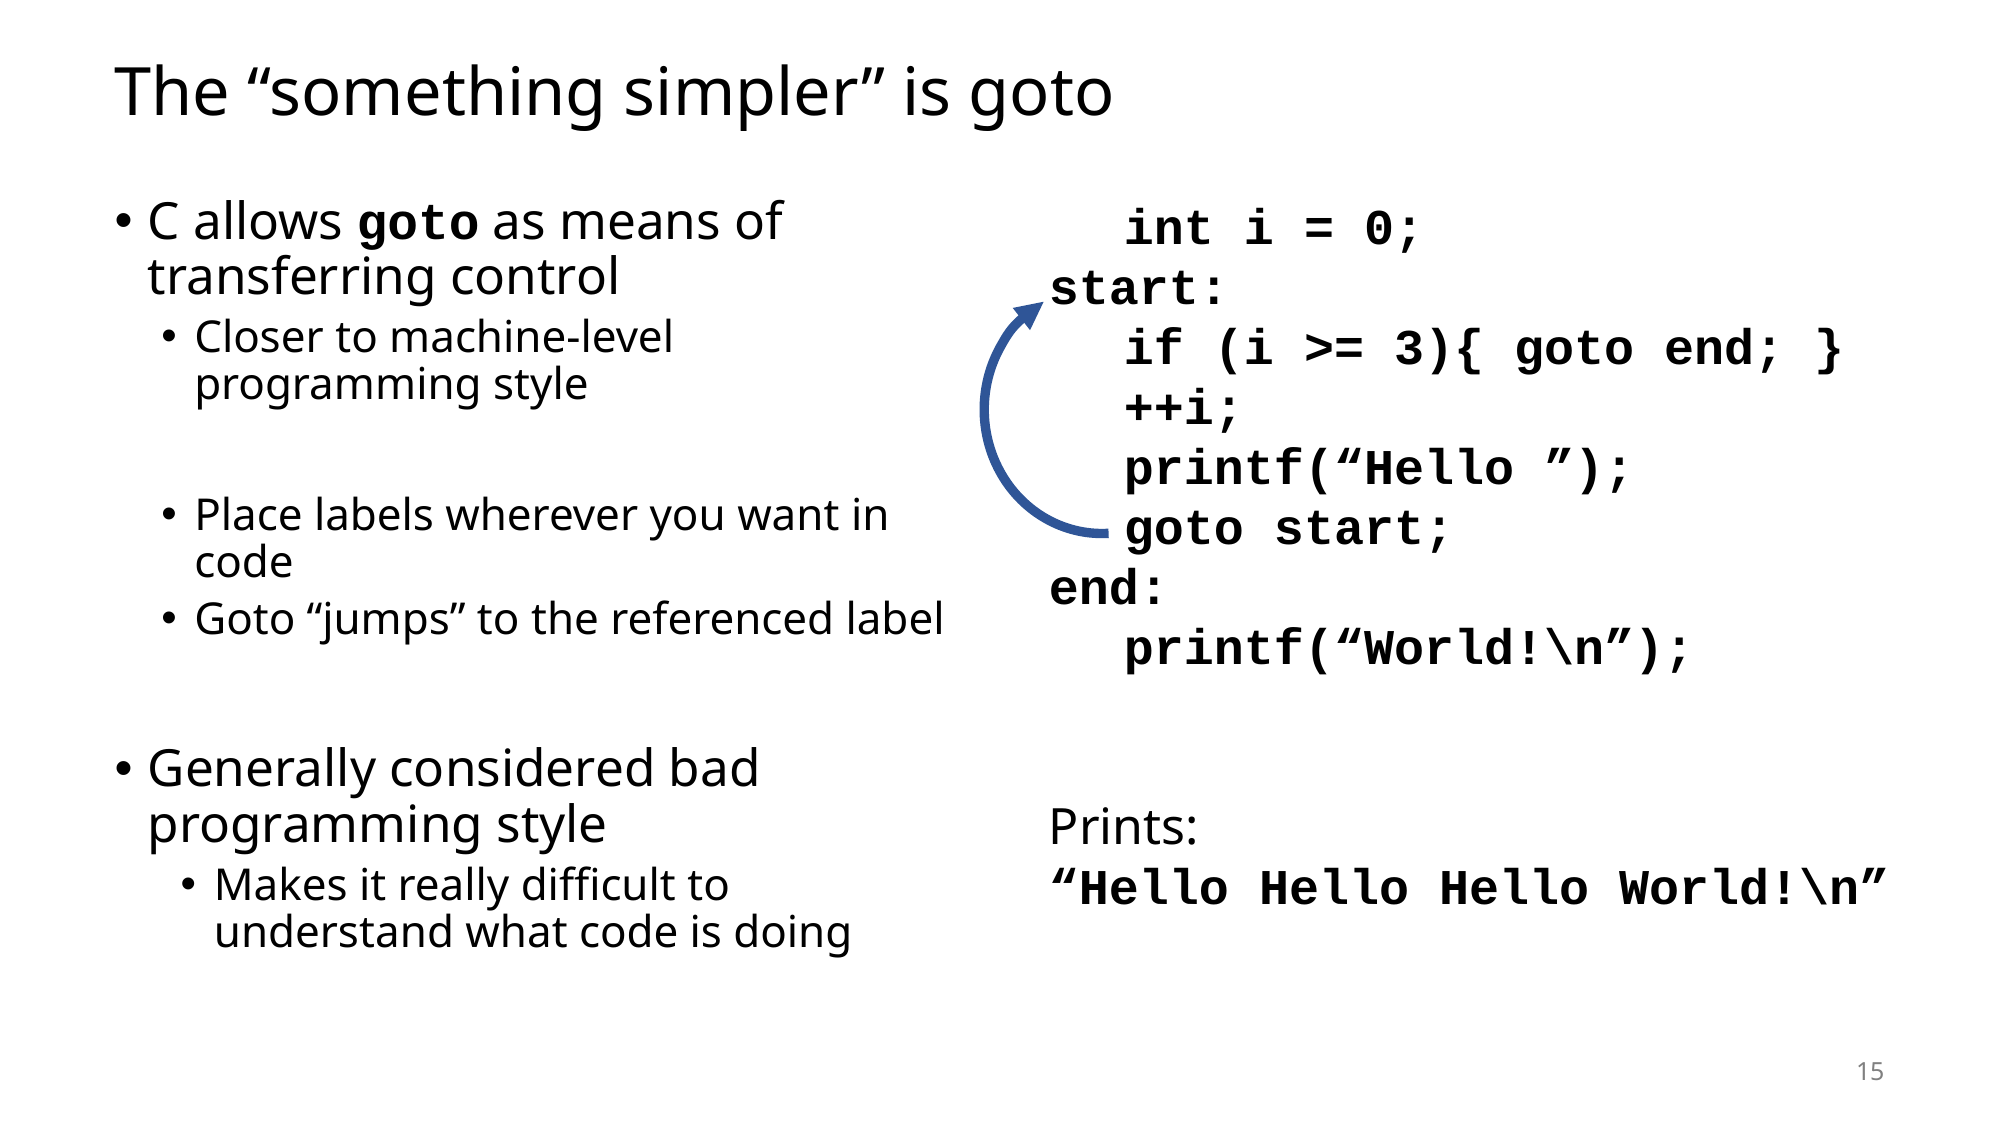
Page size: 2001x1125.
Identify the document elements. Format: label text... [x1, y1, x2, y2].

text_box [983, 301, 1109, 535]
slide_number 15 [1749, 1042, 1900, 1103]
list C allows goto as means of transferring control Closer to machine-level programming style Place labels wherever you want in code Goto “jumps” to the referenced label Generally considered bad programming style Makes it really difficult to understand what code is doing [99, 187, 966, 1013]
title The “something simpler” is goto [99, 37, 1900, 150]
text_box int i = 0; start: if (i >= 3){ goto end; } ++i; printf(“Hello ”); goto start; end: printf(“World!\n”); Prints: “Hello Hello Hello World!\n” [1034, 187, 1930, 923]
